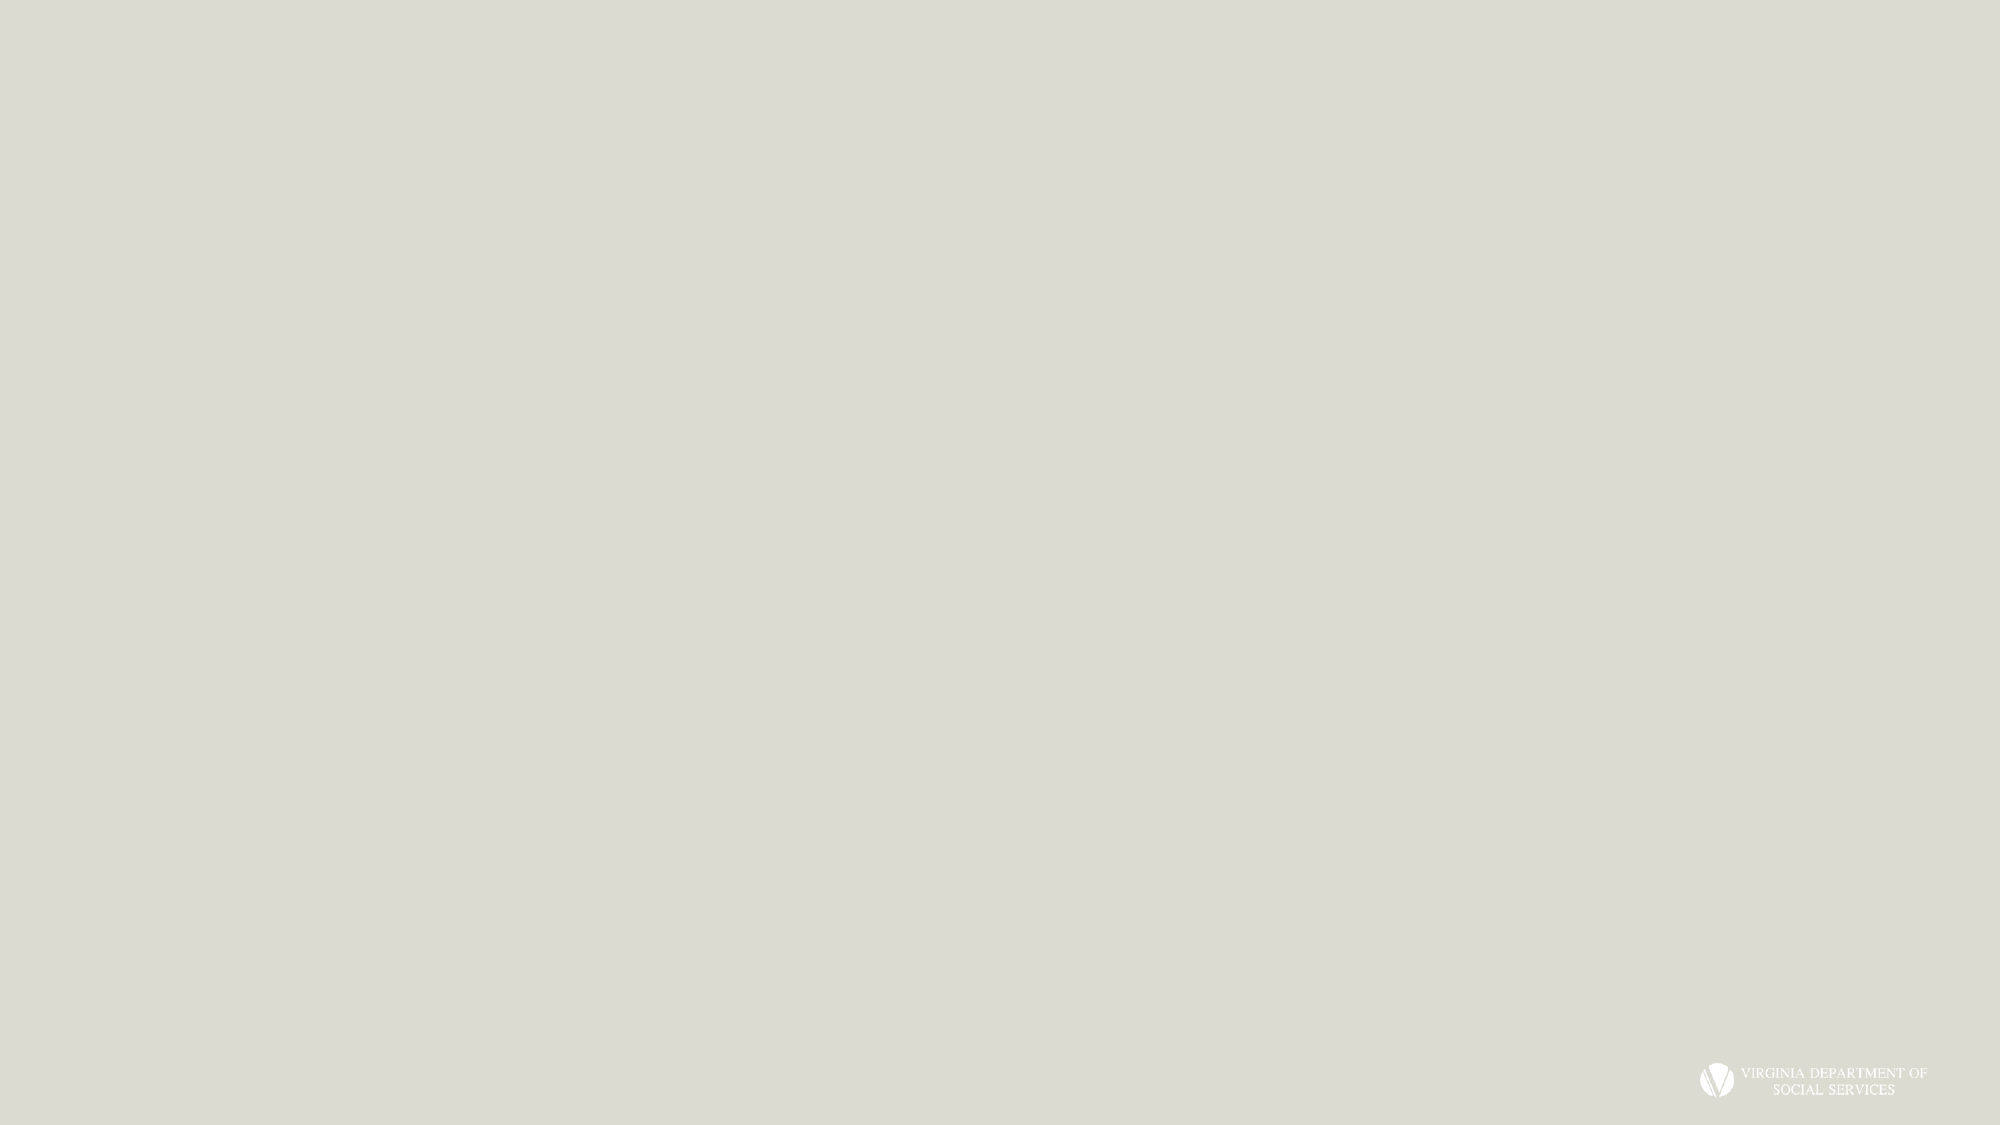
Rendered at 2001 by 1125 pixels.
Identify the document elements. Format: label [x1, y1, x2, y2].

picture [1695, 1059, 1938, 1102]
